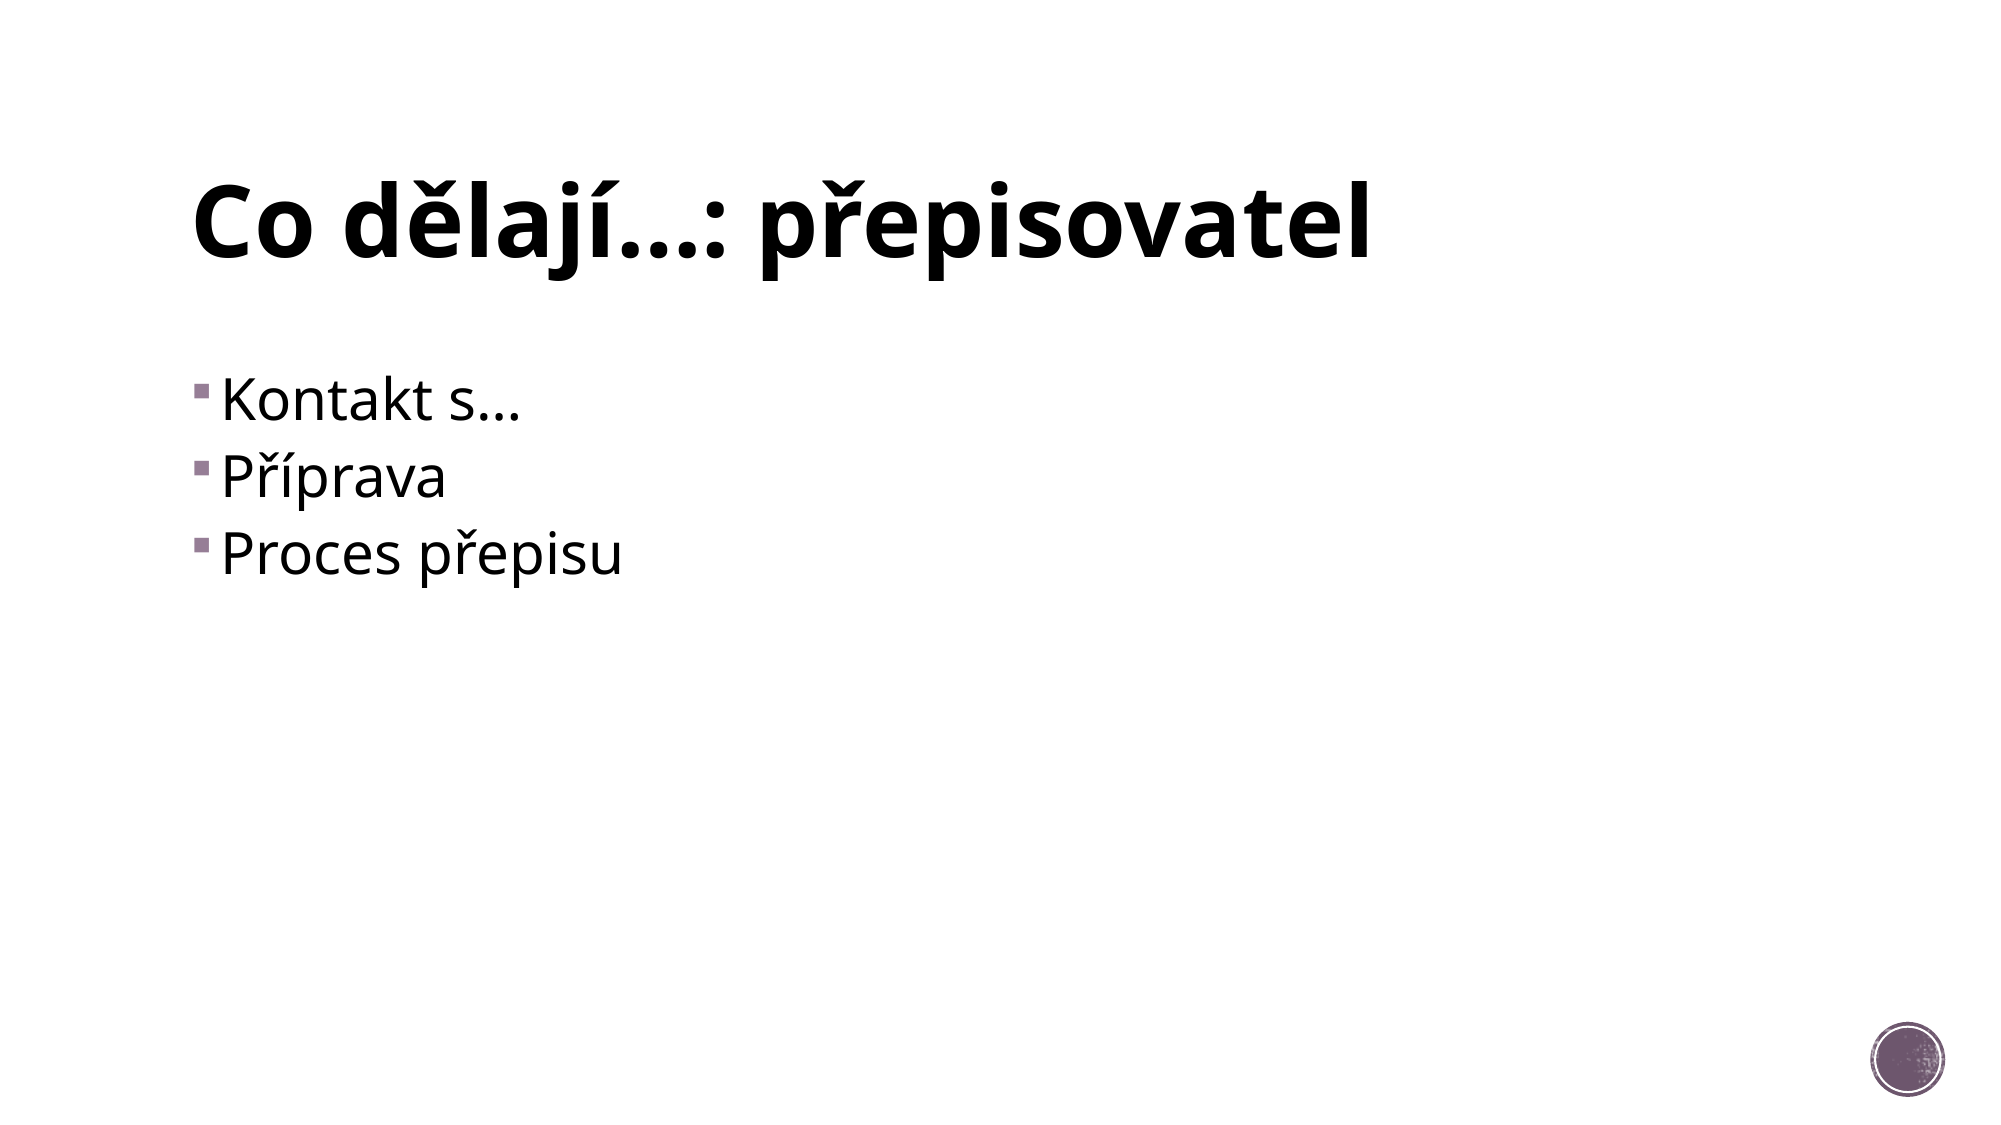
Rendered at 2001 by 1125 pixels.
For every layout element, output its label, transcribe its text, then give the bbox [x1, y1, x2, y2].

list Kontakt s… Příprava Proces přepisu [175, 348, 1826, 1052]
title Co dělají…: přepisovatel [175, 79, 1826, 344]
